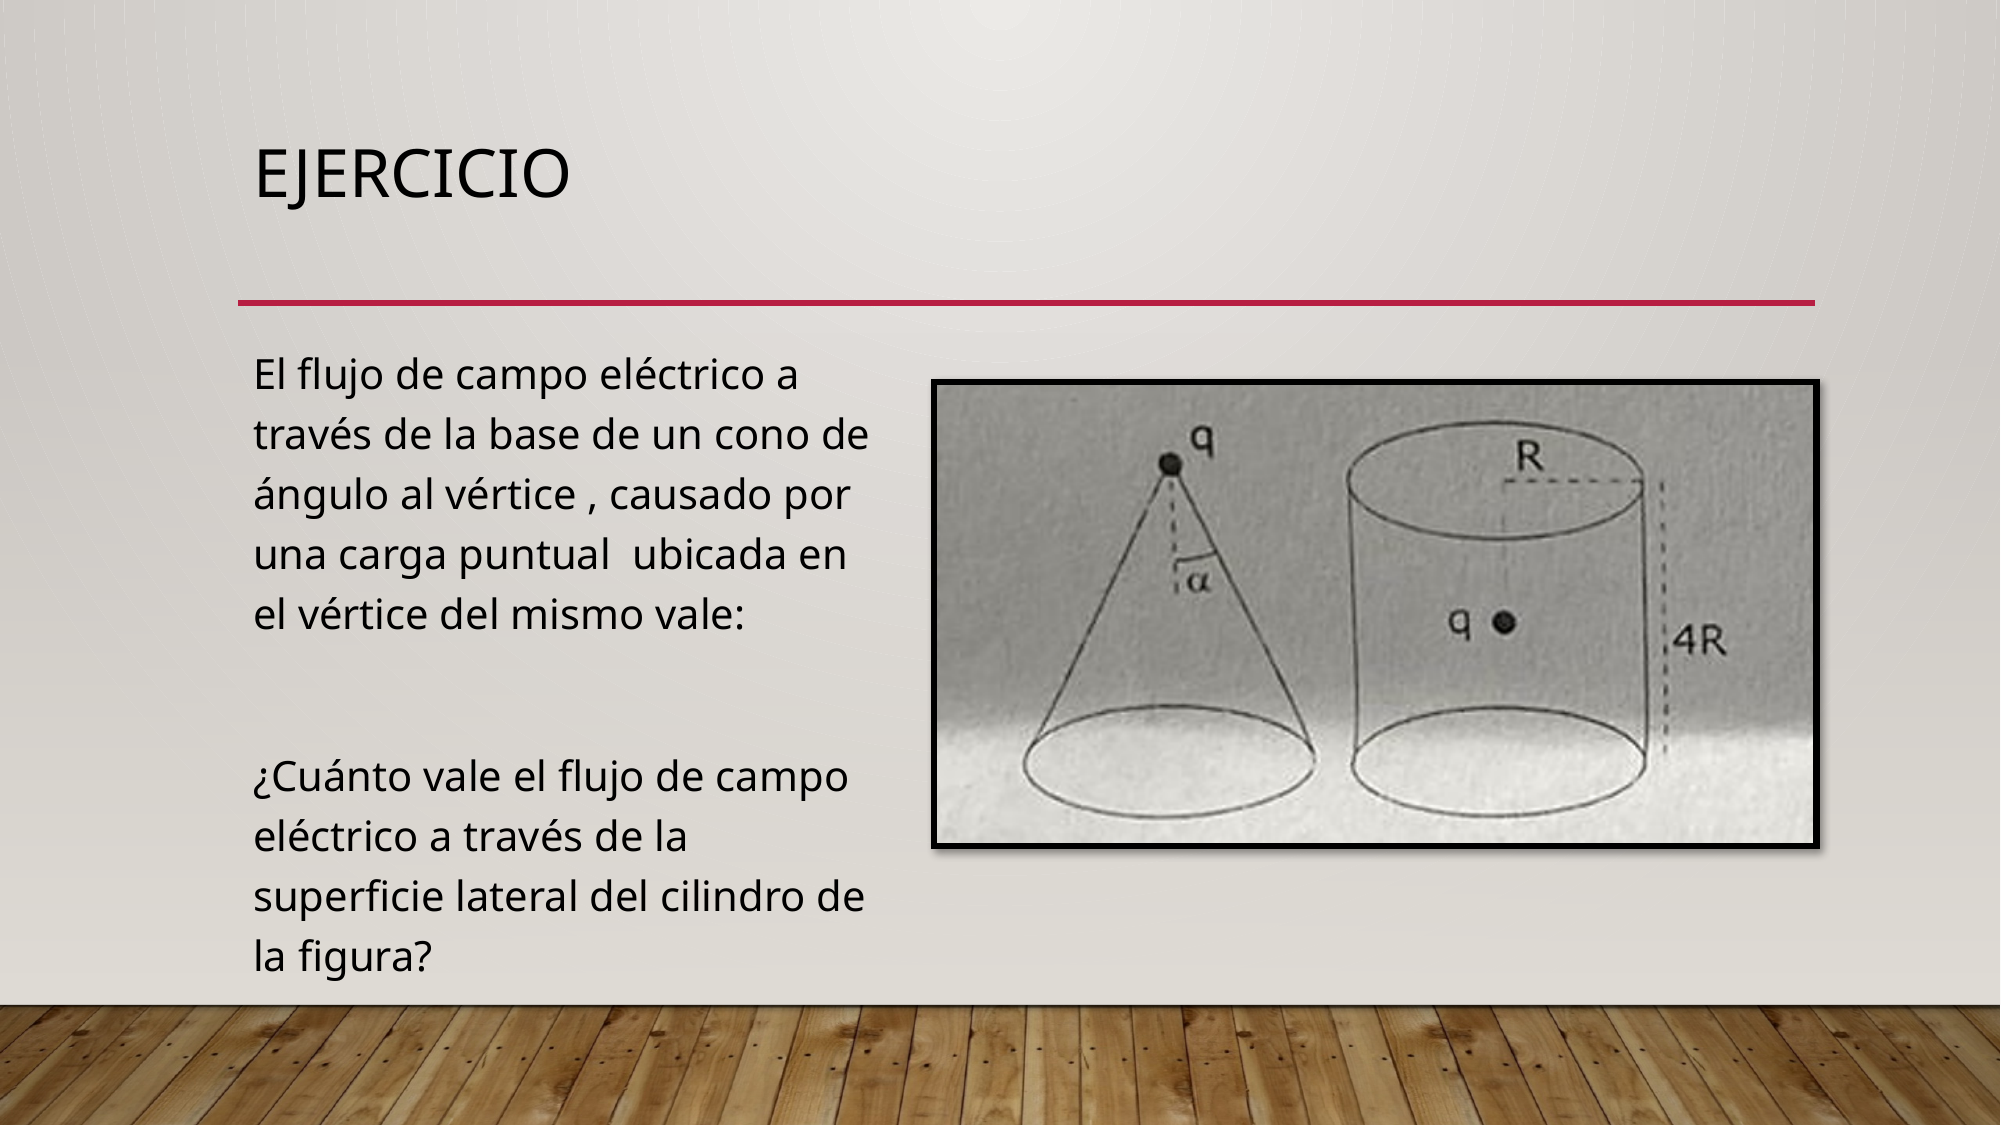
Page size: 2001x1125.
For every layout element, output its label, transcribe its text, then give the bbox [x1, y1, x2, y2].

title Ejercicio [238, 131, 1814, 305]
picture [0, 1005, 2000, 1125]
picture [936, 384, 1814, 843]
